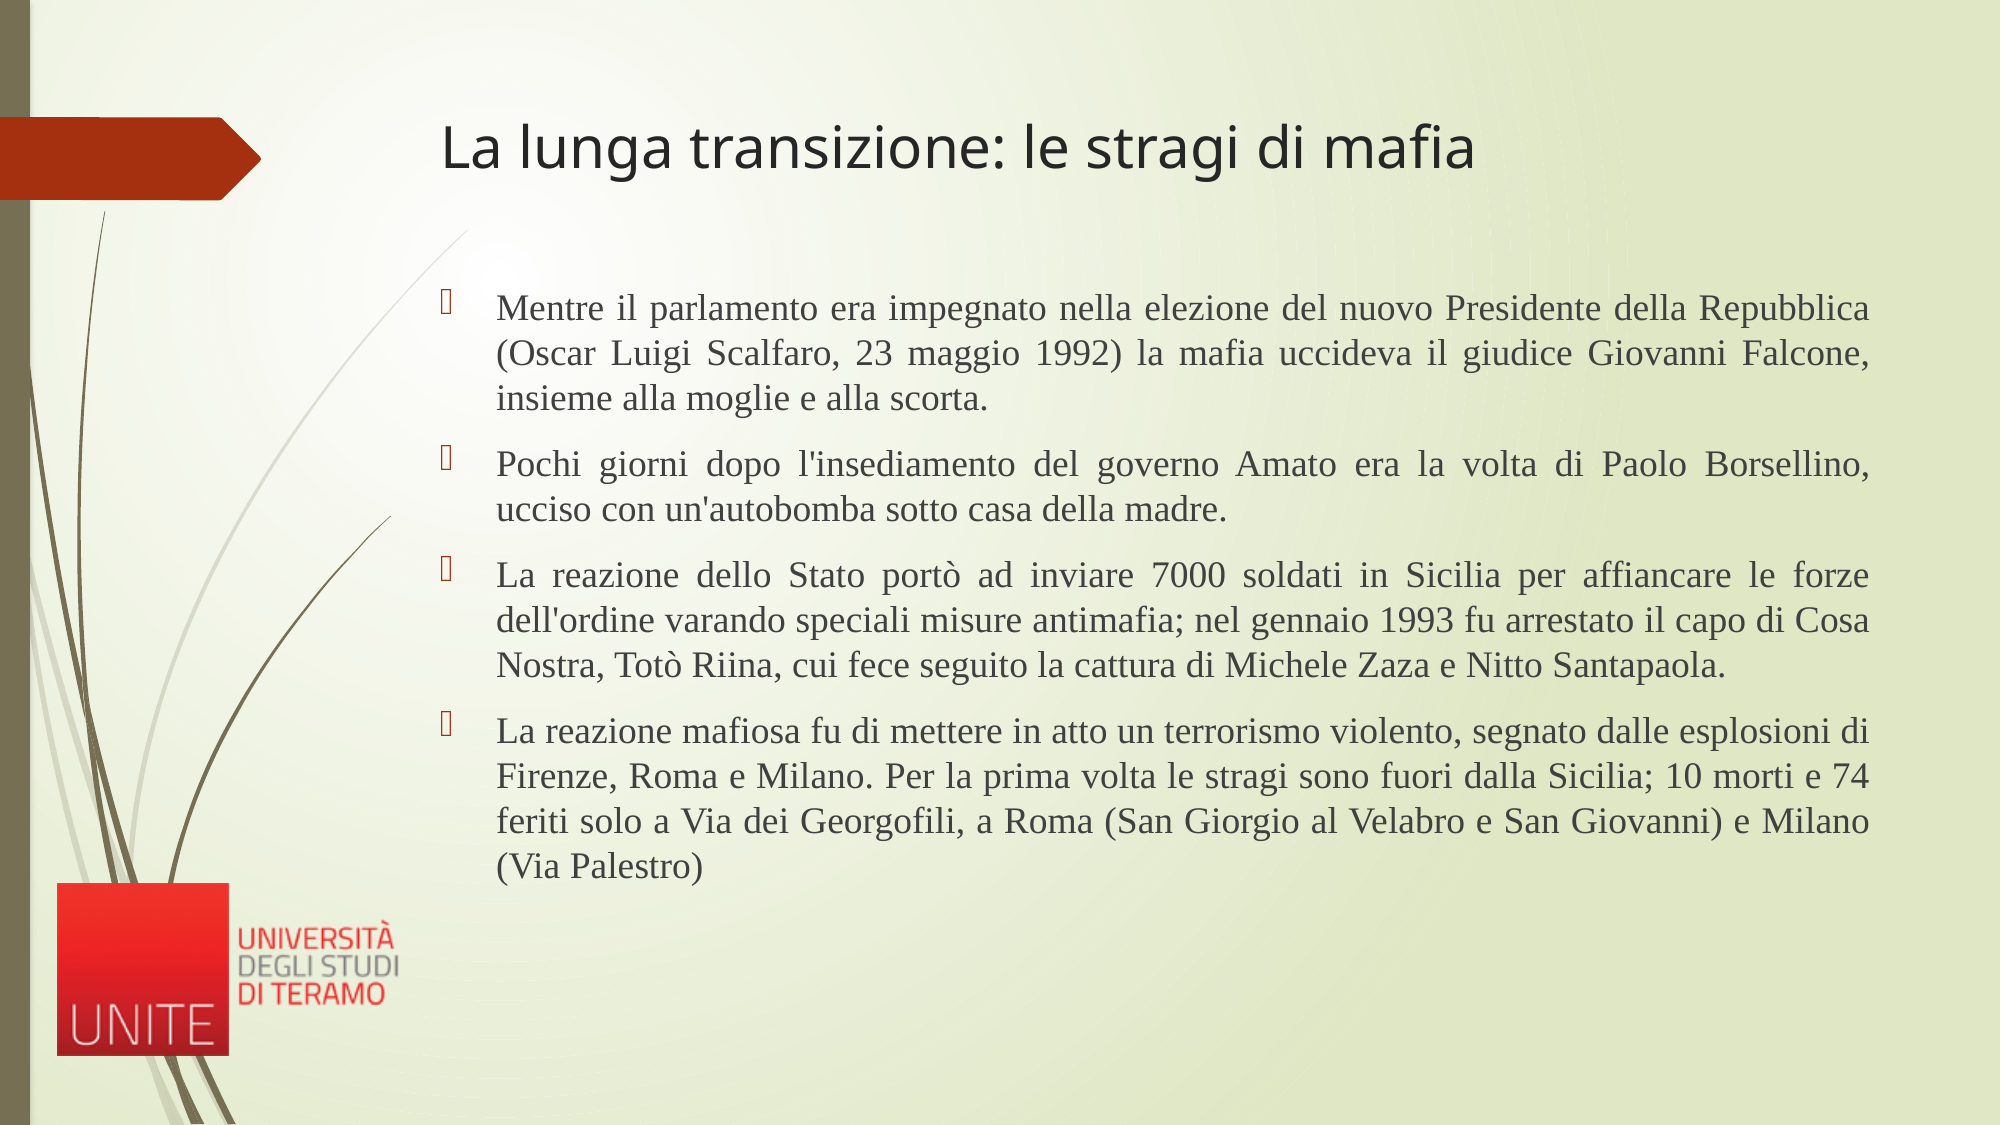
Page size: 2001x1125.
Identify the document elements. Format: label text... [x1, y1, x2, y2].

title La lunga transizione: le stragi di mafia [425, 102, 1888, 275]
picture [57, 883, 402, 1056]
list Mentre il parlamento era impegnato nella elezione del nuovo Presidente della Repubblica (Oscar Luigi Scalfaro, 23 maggio 1992) la mafia uccideva il giudice Giovanni Falcone, insieme alla moglie e alla scorta. Pochi giorni dopo l'insediamento del governo Amato era la volta di Paolo Borsellino, ucciso con un'autobomba sotto casa della madre. La reazione dello Stato portò ad inviare 7000 soldati in Sicilia per affiancare le forze dell'ordine varando speciali misure antimafia; nel gennaio 1993 fu arrestato il capo di Cosa Nostra, Totò Riina, cui fece seguito la cattura di Michele Zaza e Nitto Santapaola. La reazione mafiosa fu di mettere in atto un terrorismo violento, segnato dalle esplosioni di Firenze, Roma e Milano. Per la prima volta le stragi sono fuori dalla Sicilia; 10 morti e 74 feriti solo a Via dei Georgofili, a Roma (San Giorgio al Velabro e San Giovanni) e Milano (Via Palestro) [424, 275, 1888, 970]
